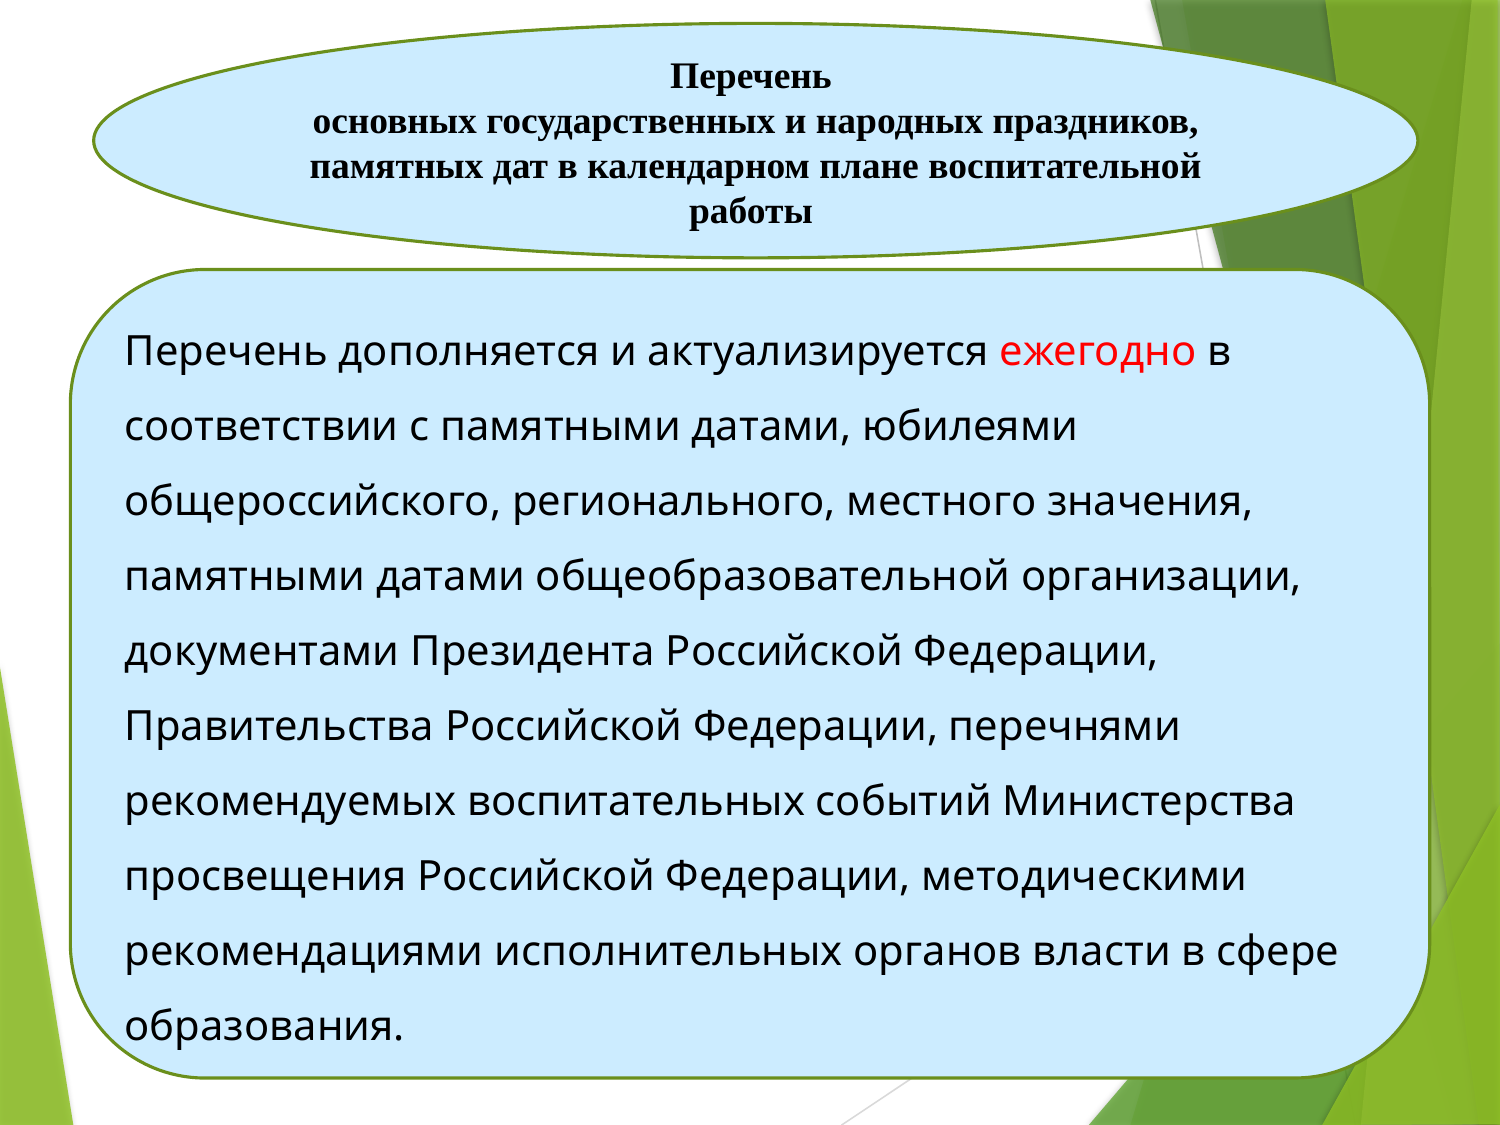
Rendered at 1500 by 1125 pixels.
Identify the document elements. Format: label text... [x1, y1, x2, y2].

text_box Перечень дополняется и актуализируется ежегодно в соответствии с памятными датами, юбилеями общероссийского, регионального, местного значения, памятными датами общеобразовательной организации, документами Президента Российской Федерации, Правительства Российской Федерации, перечнями рекомендуемых воспитательных событий Министерства просвещения Российской Федерации, методическими рекомендациями исполнительных органов власти в сфере образования. [68, 267, 1432, 1080]
text_box Перечень основных государственных и народных праздников, памятных дат в календарном плане воспитательной работы [92, 21, 1420, 260]
